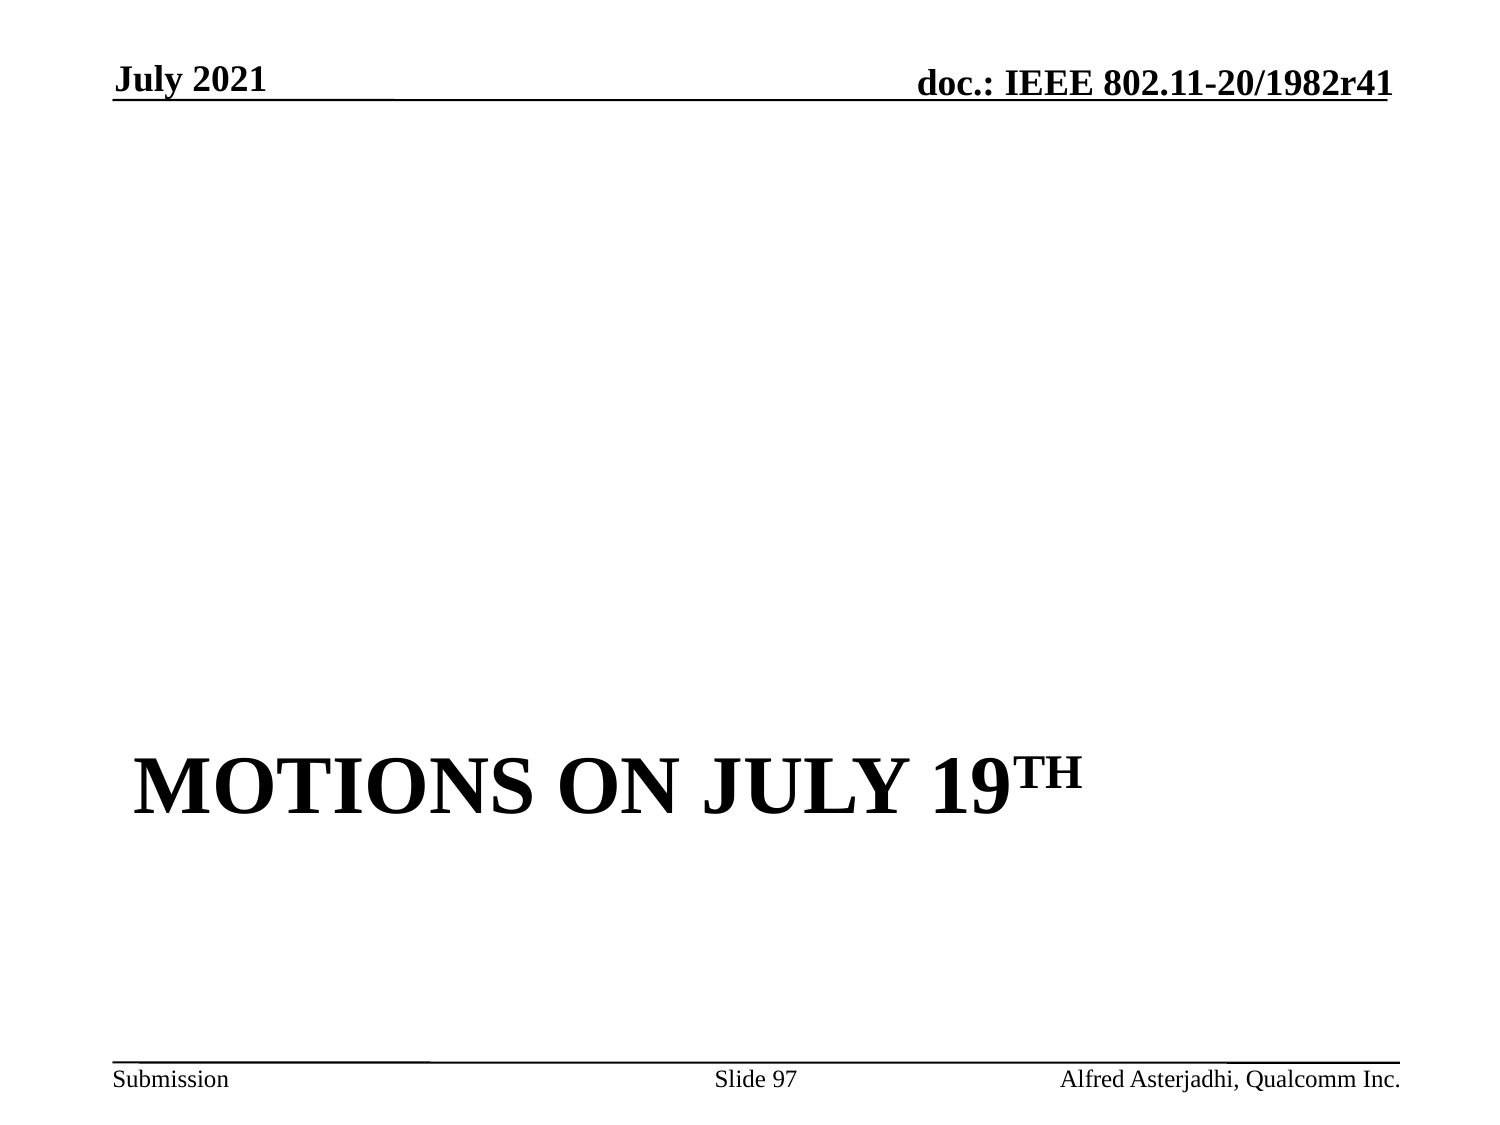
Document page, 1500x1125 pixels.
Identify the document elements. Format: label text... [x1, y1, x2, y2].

footer Alfred Asterjadhi, Qualcomm Inc. [878, 1061, 1402, 1093]
slide_number Slide 97 [712, 1061, 800, 1123]
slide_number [114, 54, 423, 100]
title Motions on July 19th [118, 722, 1394, 947]
